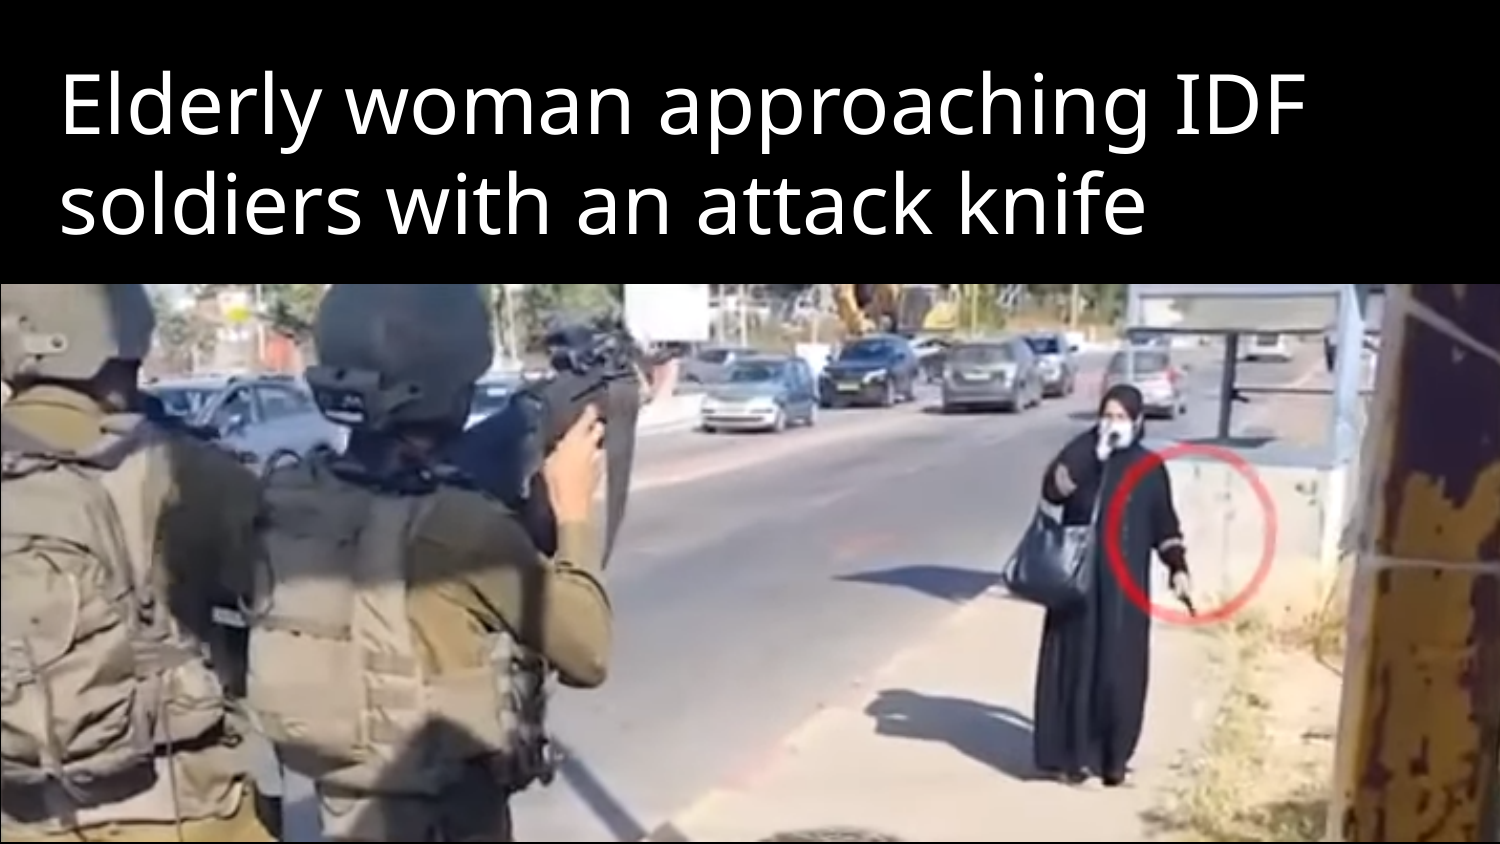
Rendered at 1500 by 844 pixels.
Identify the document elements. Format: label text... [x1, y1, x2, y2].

list Elderly woman approaching IDF soldiers with an attack knife [50, 46, 1425, 282]
picture [1, 284, 1500, 842]
